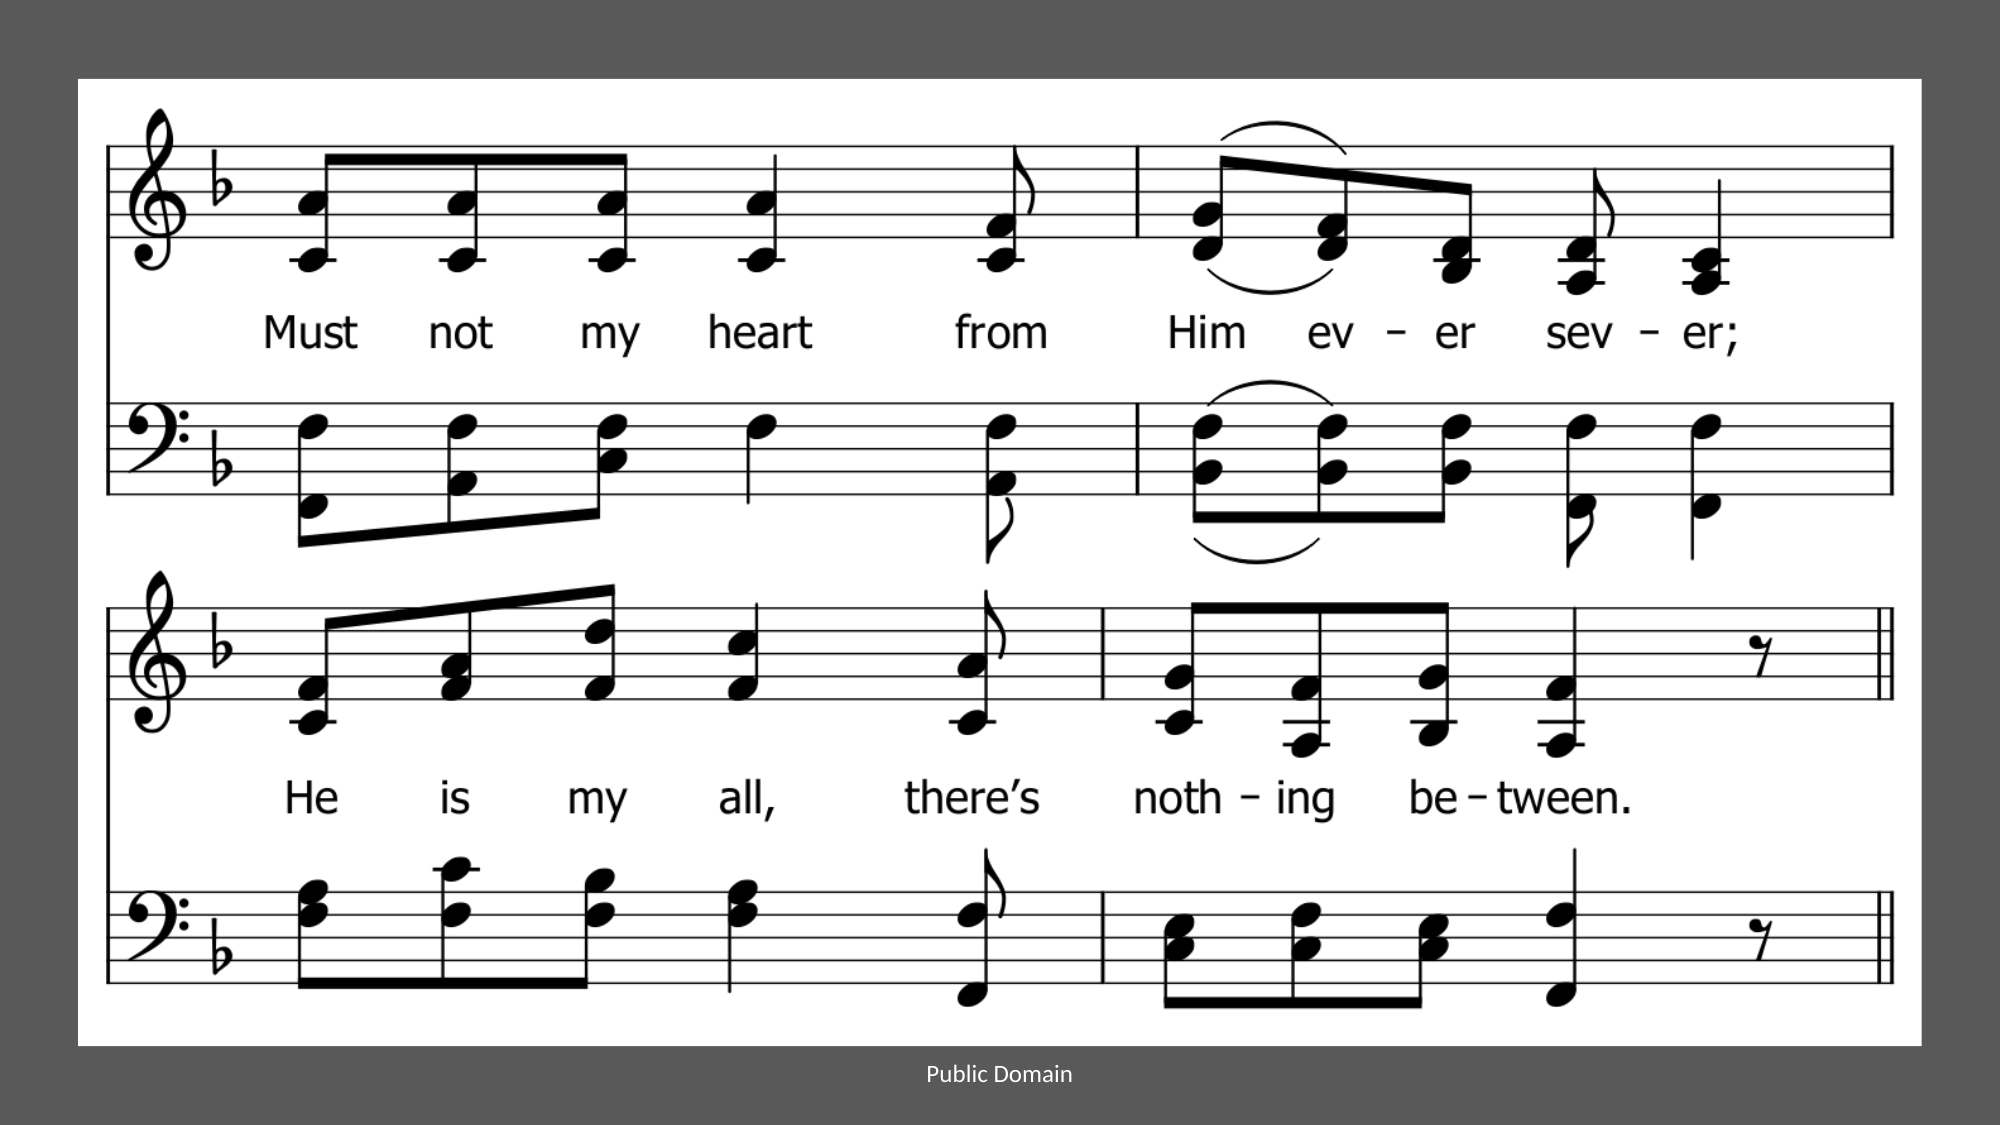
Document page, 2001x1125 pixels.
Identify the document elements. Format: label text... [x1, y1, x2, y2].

text_box [77, 78, 1923, 1047]
text_box [0, 0, 2000, 1125]
footer Public Domain [662, 1042, 1338, 1103]
picture [105, 108, 1895, 1017]
